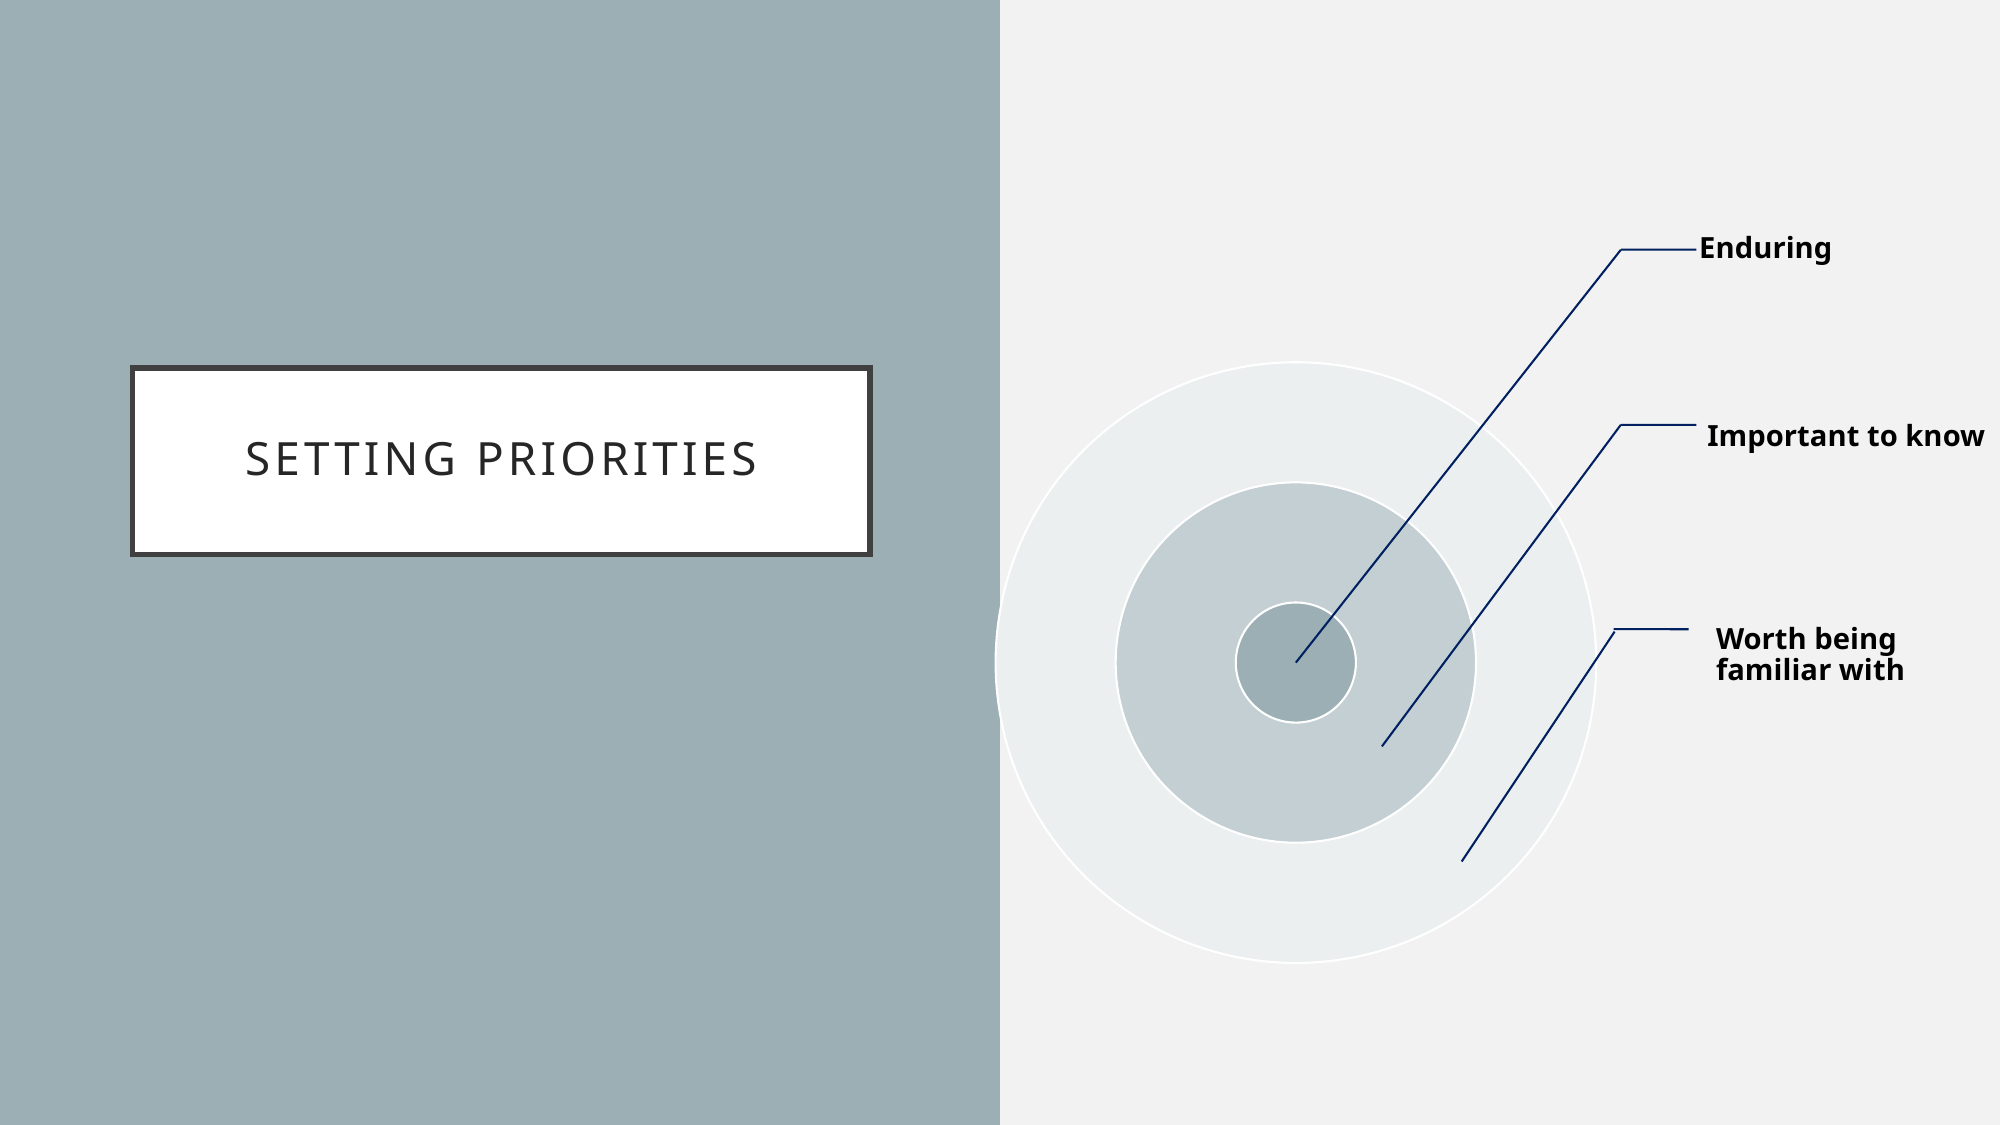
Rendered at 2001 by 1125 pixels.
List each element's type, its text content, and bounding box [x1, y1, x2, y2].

title Setting priorities [130, 365, 873, 557]
picture [999, 0, 2000, 1125]
